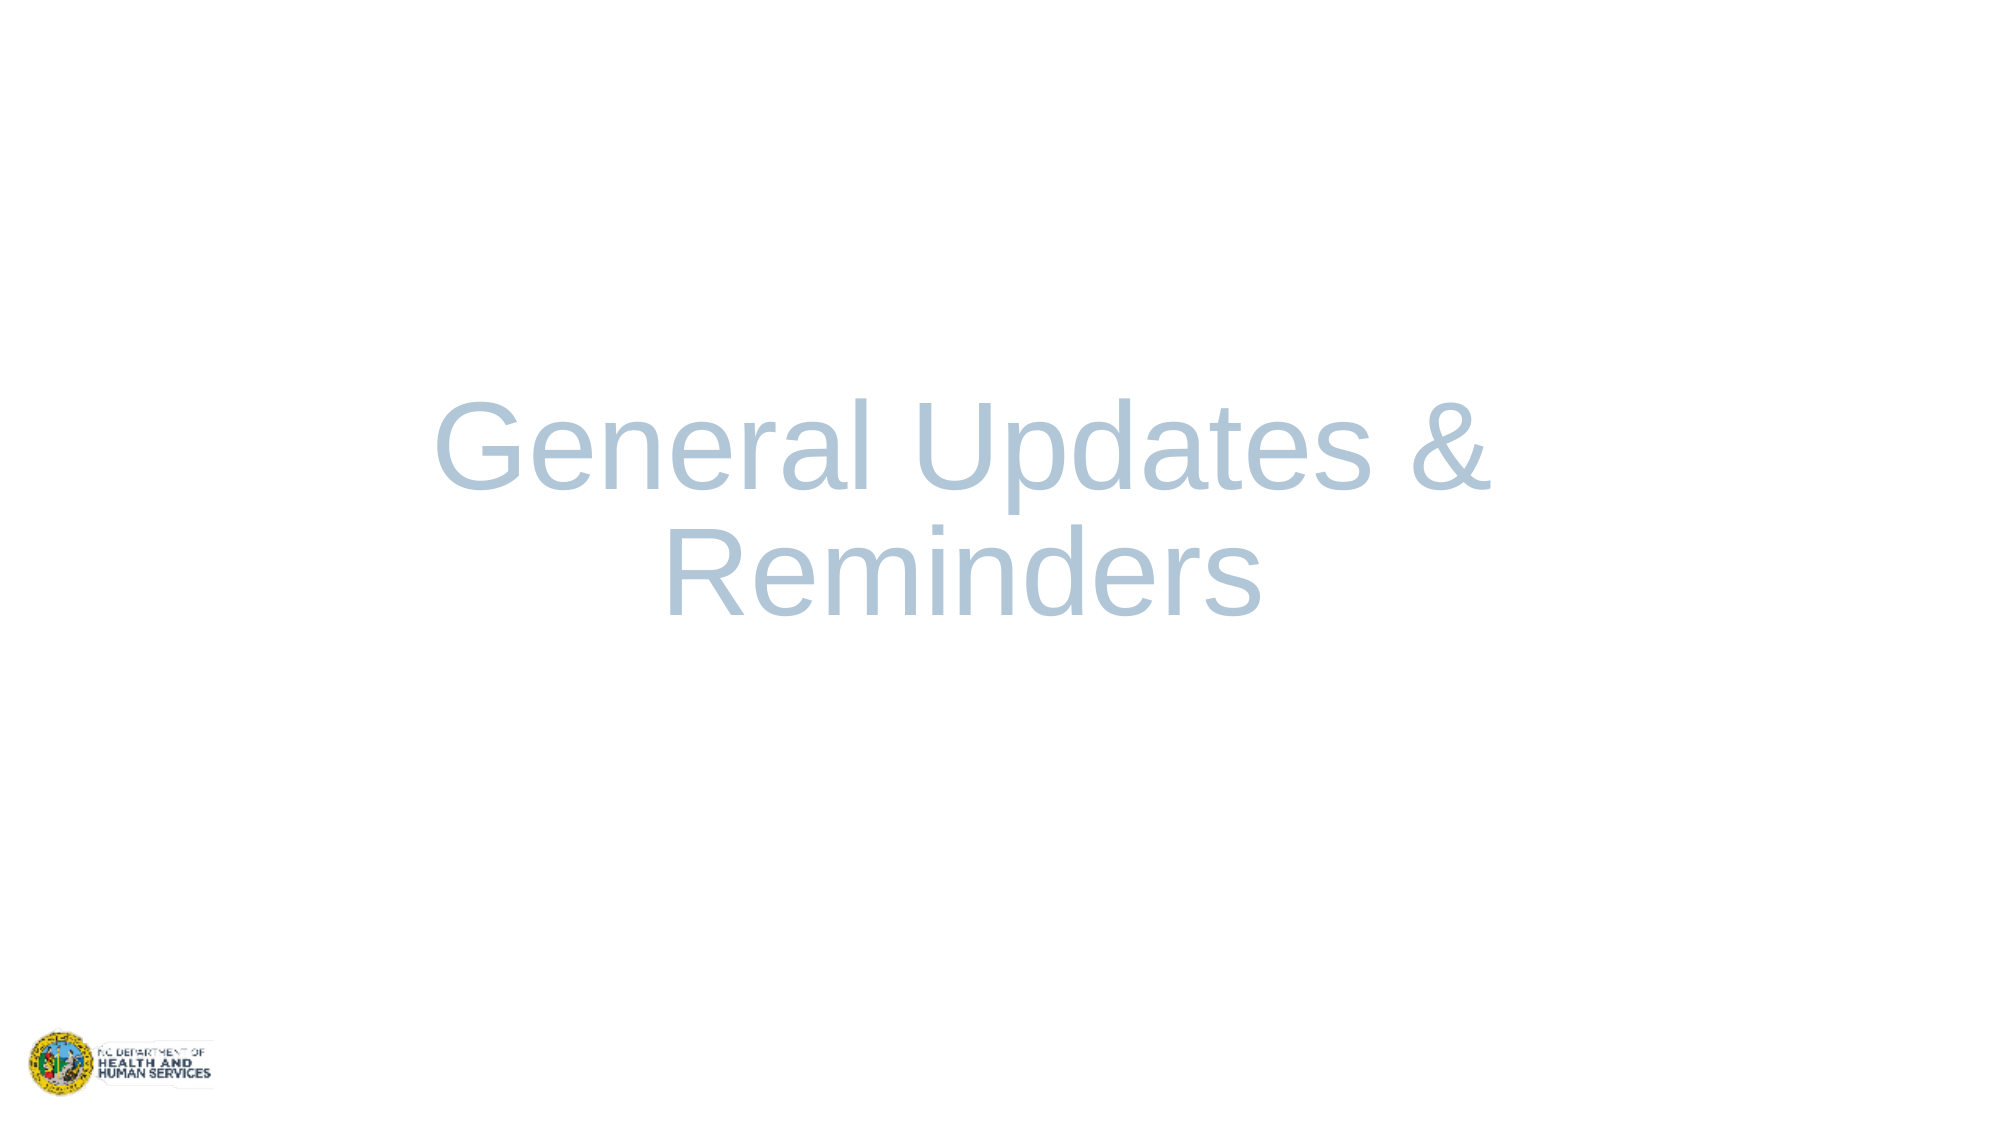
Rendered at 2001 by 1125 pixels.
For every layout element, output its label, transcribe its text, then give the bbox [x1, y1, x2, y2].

title General Updates & Reminders [294, 261, 1631, 768]
picture [28, 1022, 214, 1125]
